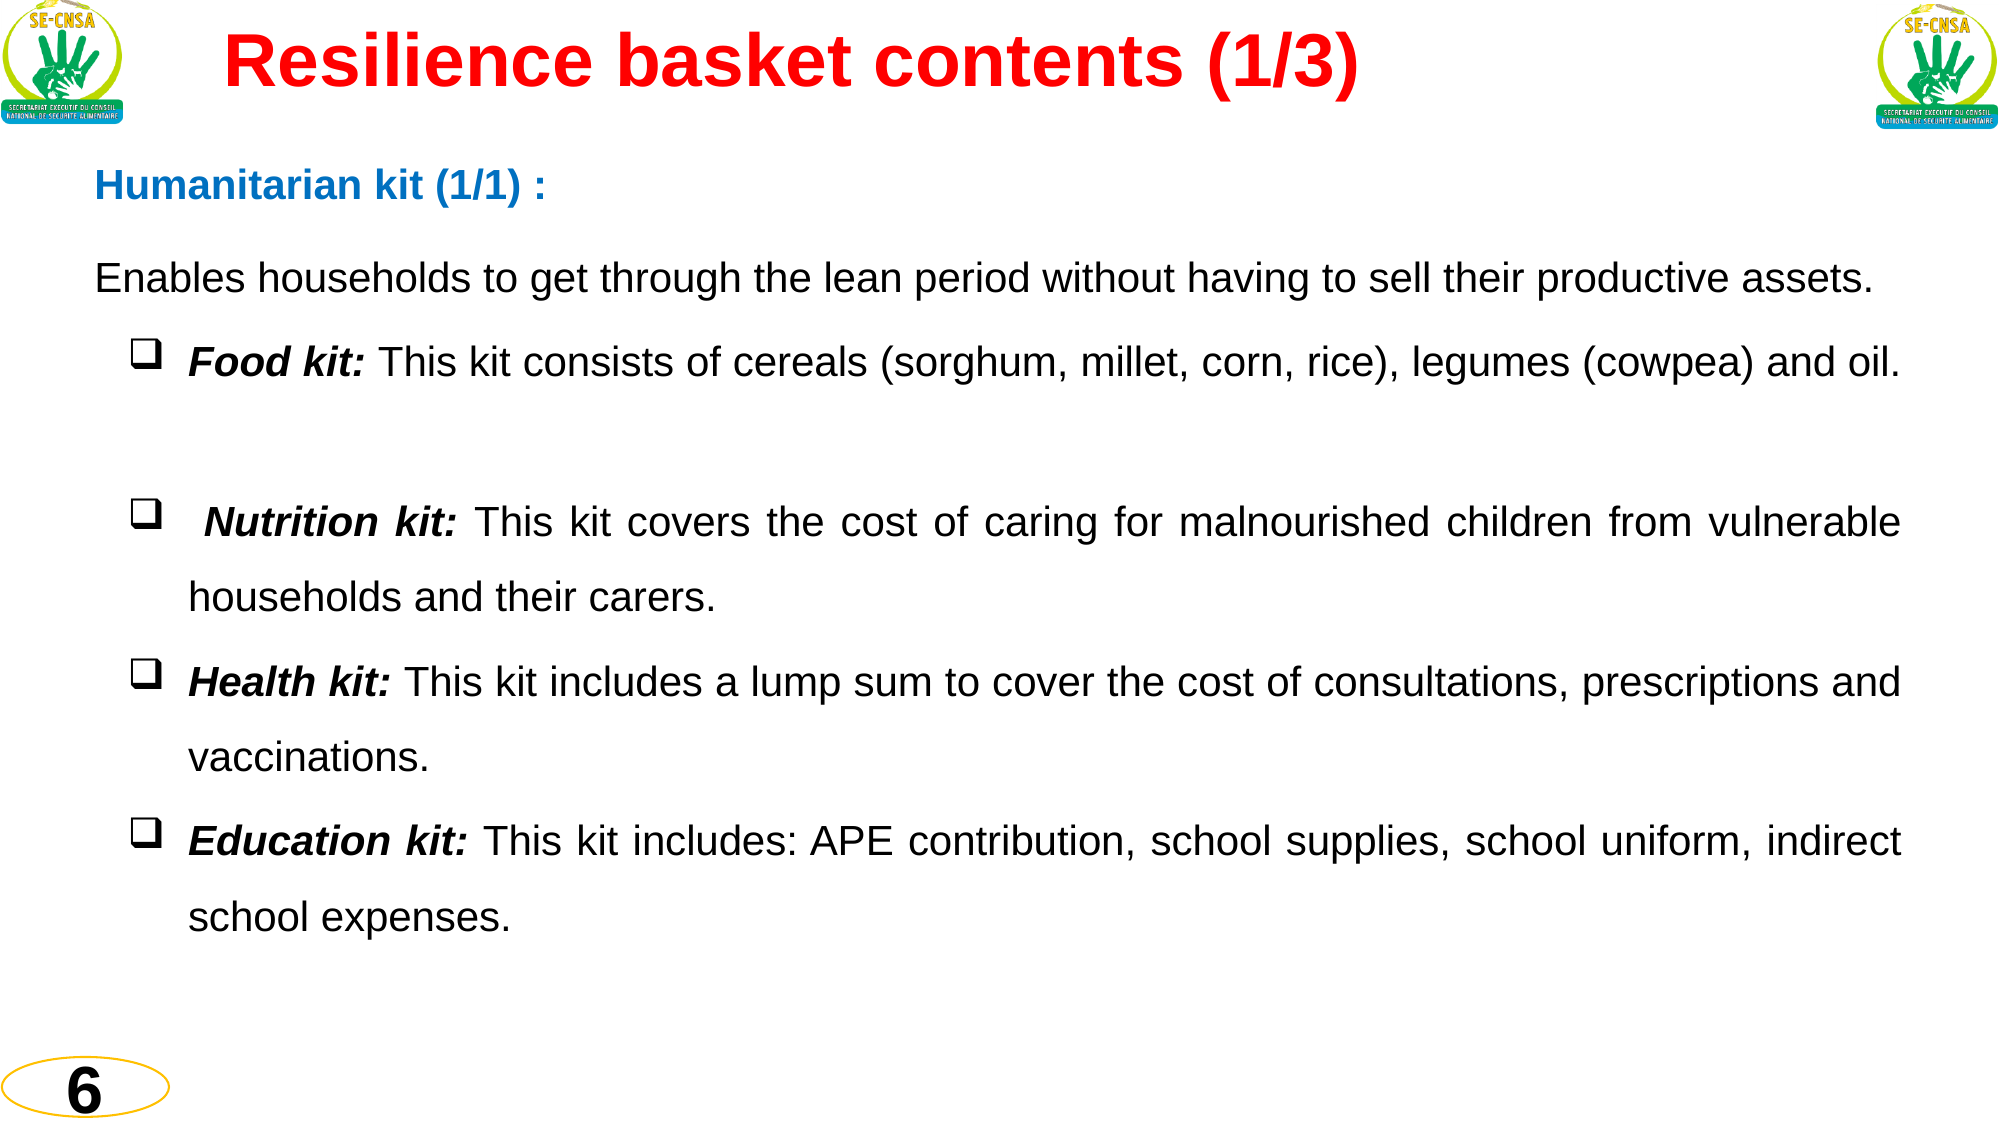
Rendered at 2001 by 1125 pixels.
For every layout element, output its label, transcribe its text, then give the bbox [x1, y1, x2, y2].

picture [116, 119, 124, 125]
text_box 6 [0, 1055, 171, 1118]
title Resilience basket contents (1/3) [208, 4, 1834, 120]
picture [1, 0, 124, 118]
picture [1991, 124, 1999, 130]
picture [1876, 4, 1999, 123]
text_box Humanitarian kit (1/1) : Enables households to get through the lean period without having to sell their productive assets. Food kit: This kit consists of cereals (sorghum, millet, corn, rice), legumes (cowpea) and oil. Nutrition kit: This kit covers the cost of caring for malnourished children from vulnerable households and their carers. Health kit: This kit includes a lump sum to cover the cost of consultations, prescriptions and vaccinations. Education kit: This kit includes: APE contribution, school supplies, school uniform, indirect school expenses. [62, 124, 1917, 1016]
